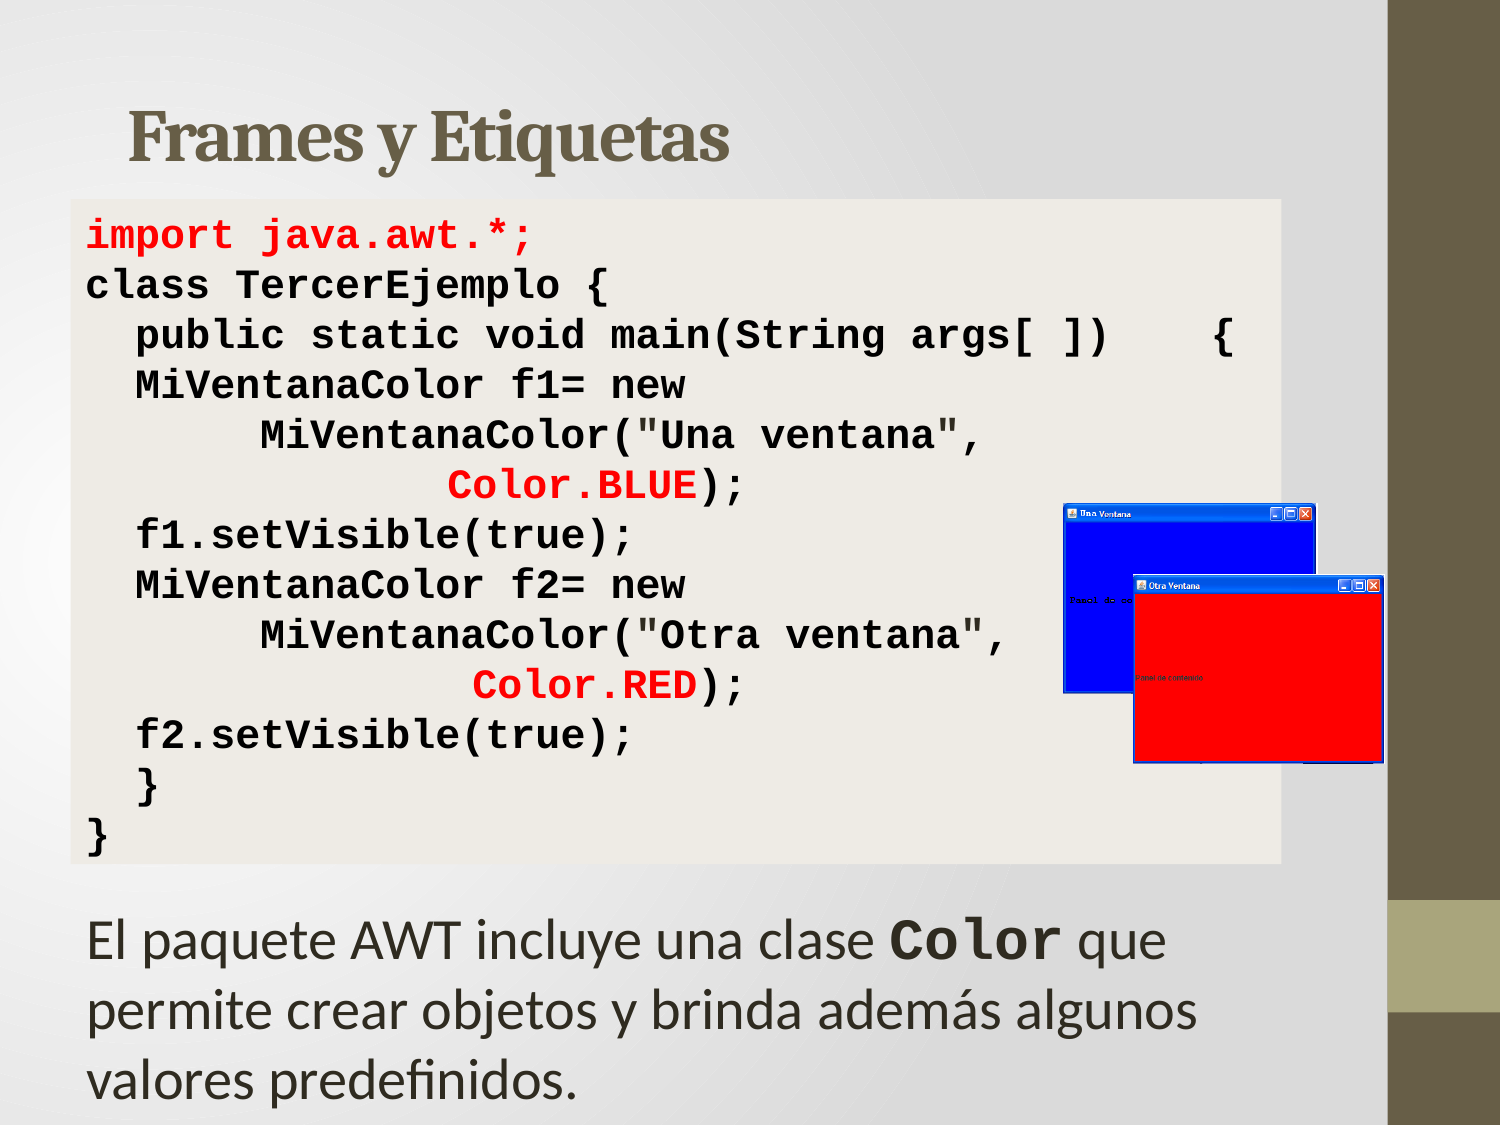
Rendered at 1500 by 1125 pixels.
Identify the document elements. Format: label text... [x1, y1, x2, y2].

title Frames y Etiquetas [112, 0, 1388, 185]
text_box import java.awt.*; class TercerEjemplo { public static void main(String args[ ]) { MiVentanaColor f1= new MiVentanaColor("Una ventana", Color.BLUE); f1.setVisible(true); MiVentanaColor f2= new MiVentanaColor("Otra ventana", Color.RED); f2.setVisible(true); } } [70, 199, 1282, 865]
subtitle El paquete AWT incluye una clase Color que permite crear objetos y brinda además algunos valores predefinidos. [71, 894, 1277, 1125]
picture [1062, 503, 1385, 764]
